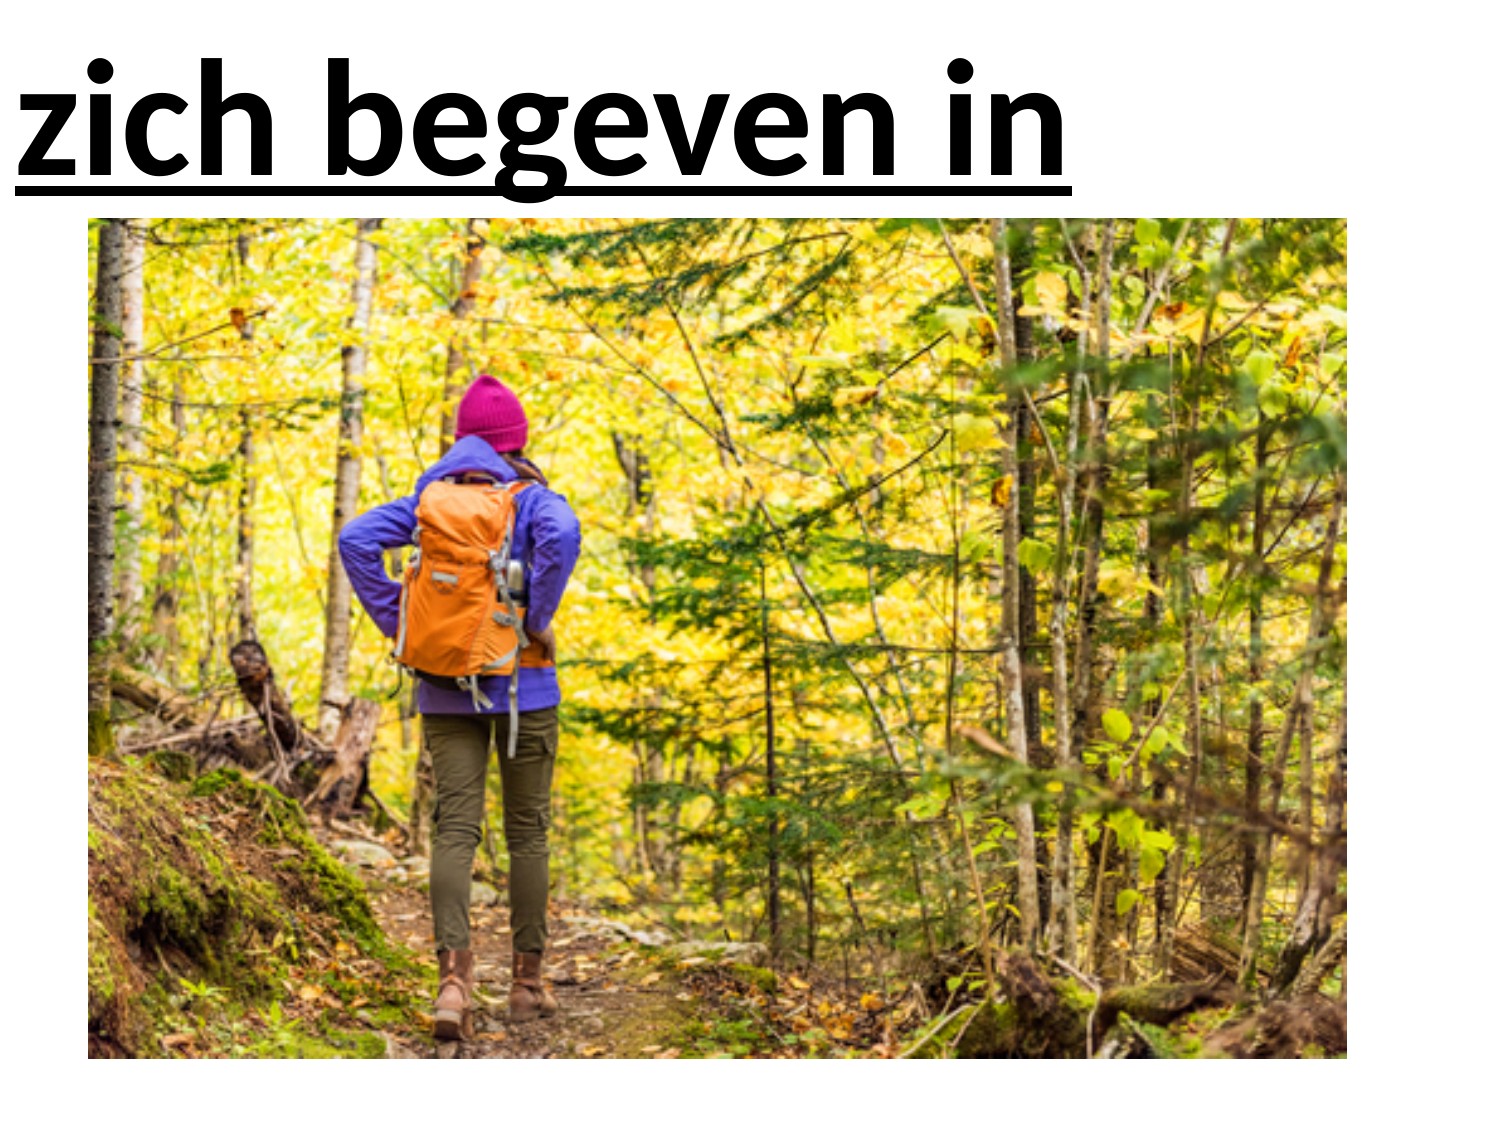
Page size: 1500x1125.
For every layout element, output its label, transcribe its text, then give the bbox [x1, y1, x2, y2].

text_box zich begeven in [0, 1, 1500, 216]
picture [88, 218, 1347, 1059]
